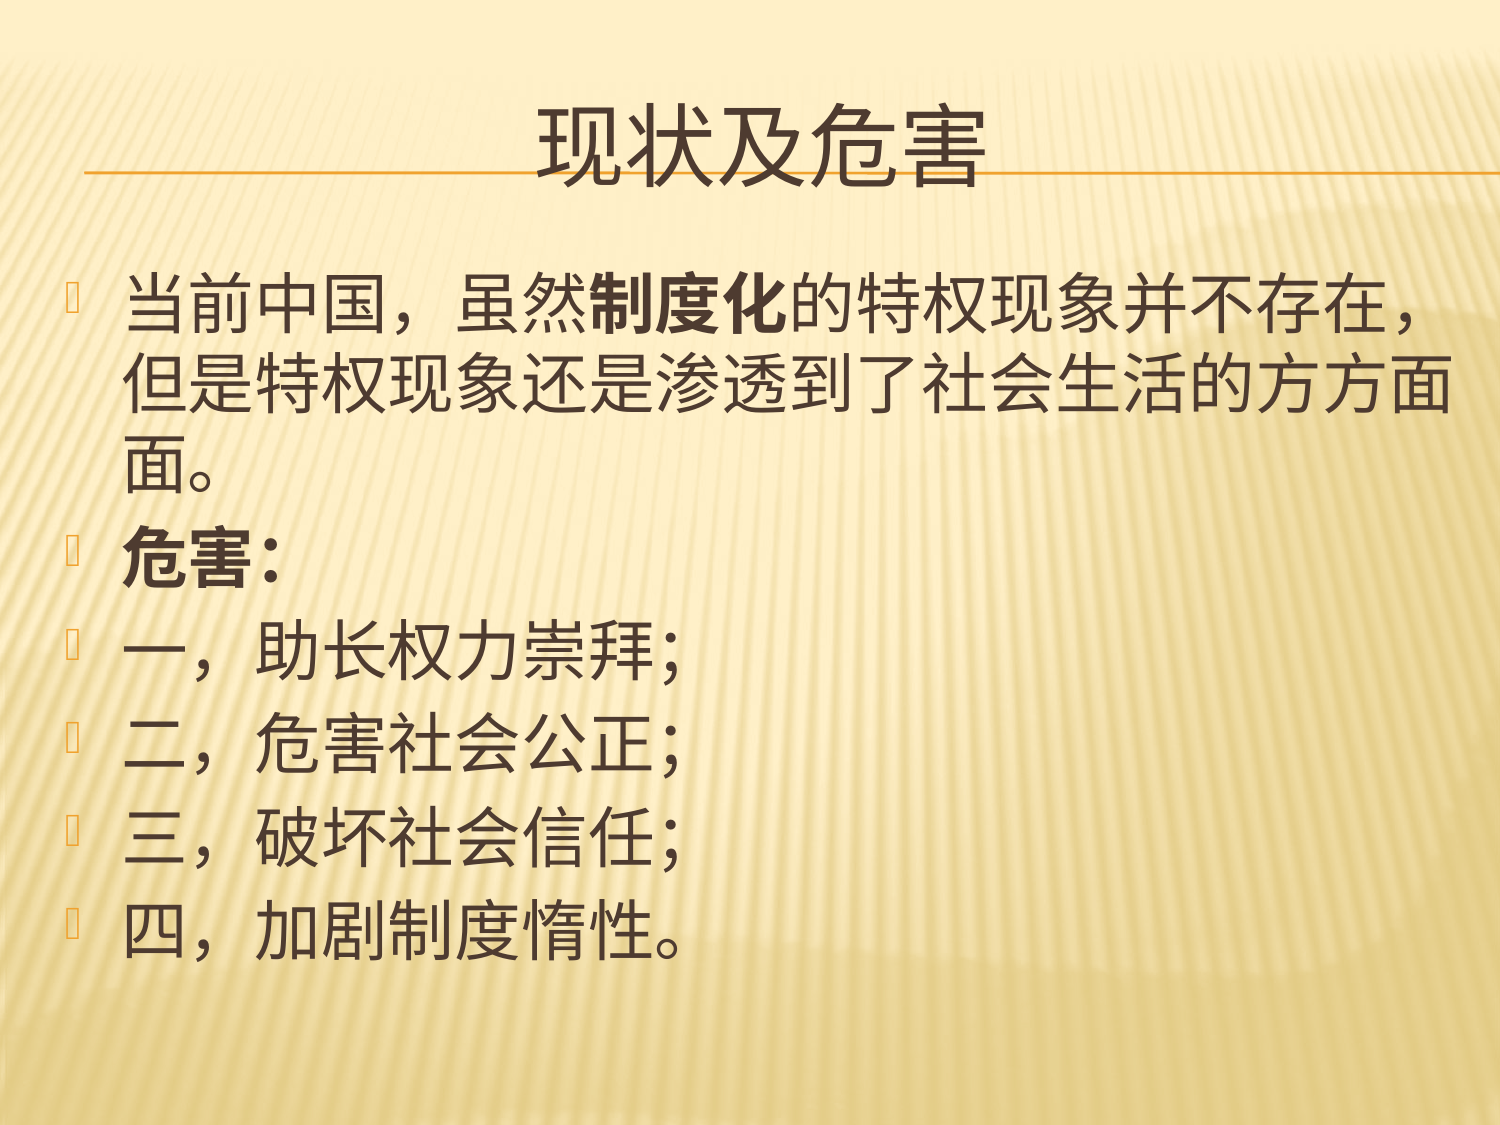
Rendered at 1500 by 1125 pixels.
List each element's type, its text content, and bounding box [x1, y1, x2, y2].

list 当前中国，虽然制度化的特权现象并不存在，但是特权现象还是渗透到了社会生活的方方面面。 危害： 一，助长权力崇拜； 二，危害社会公正； 三，破坏社会信任； 四，加剧制度惰性。 [50, 254, 1475, 998]
title 现状及危害 [50, 75, 1475, 213]
